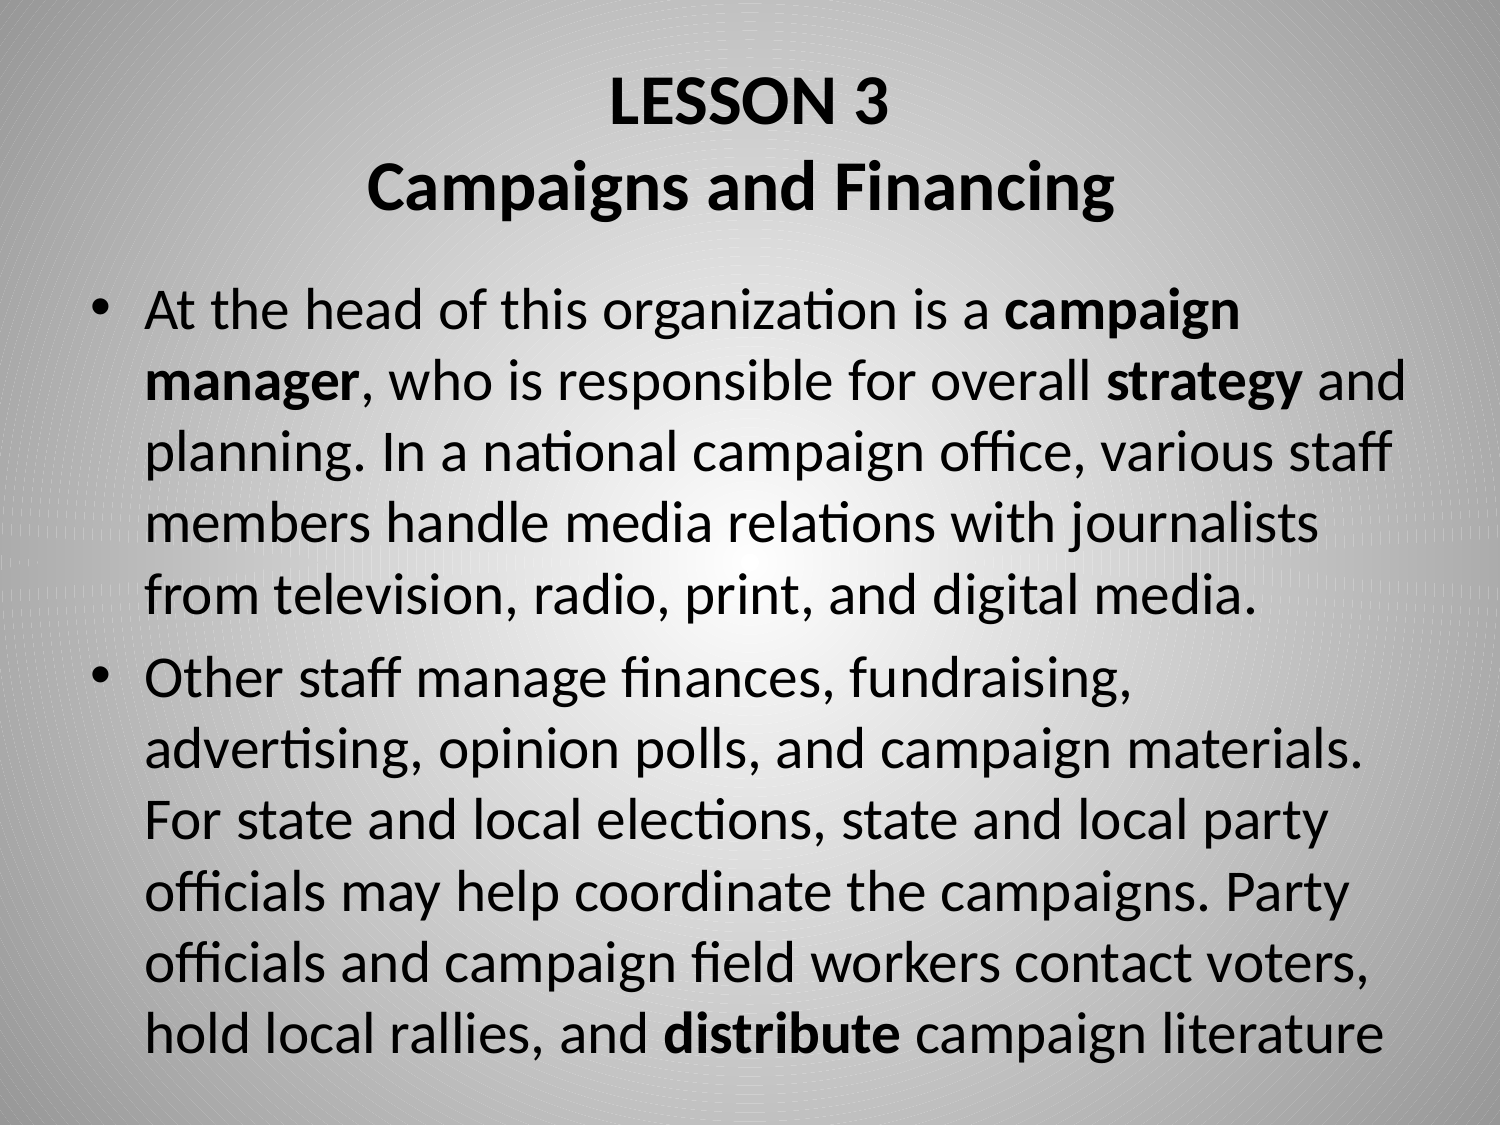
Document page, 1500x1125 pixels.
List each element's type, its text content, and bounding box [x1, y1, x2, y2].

title LESSON 3 Campaigns and Financing [75, 45, 1425, 233]
list At the head of this organization is a campaign manager, who is responsible for overall strategy and planning. In a national campaign office, various staff members handle media relations with journalists from television, radio, print, and digital media. Other staff manage finances, fundraising, advertising, opinion polls, and campaign materials. For state and local elections, state and local party officials may help coordinate the campaigns. Party officials and campaign field workers contact voters, hold local rallies, and distribute campaign literature [75, 262, 1425, 1125]
